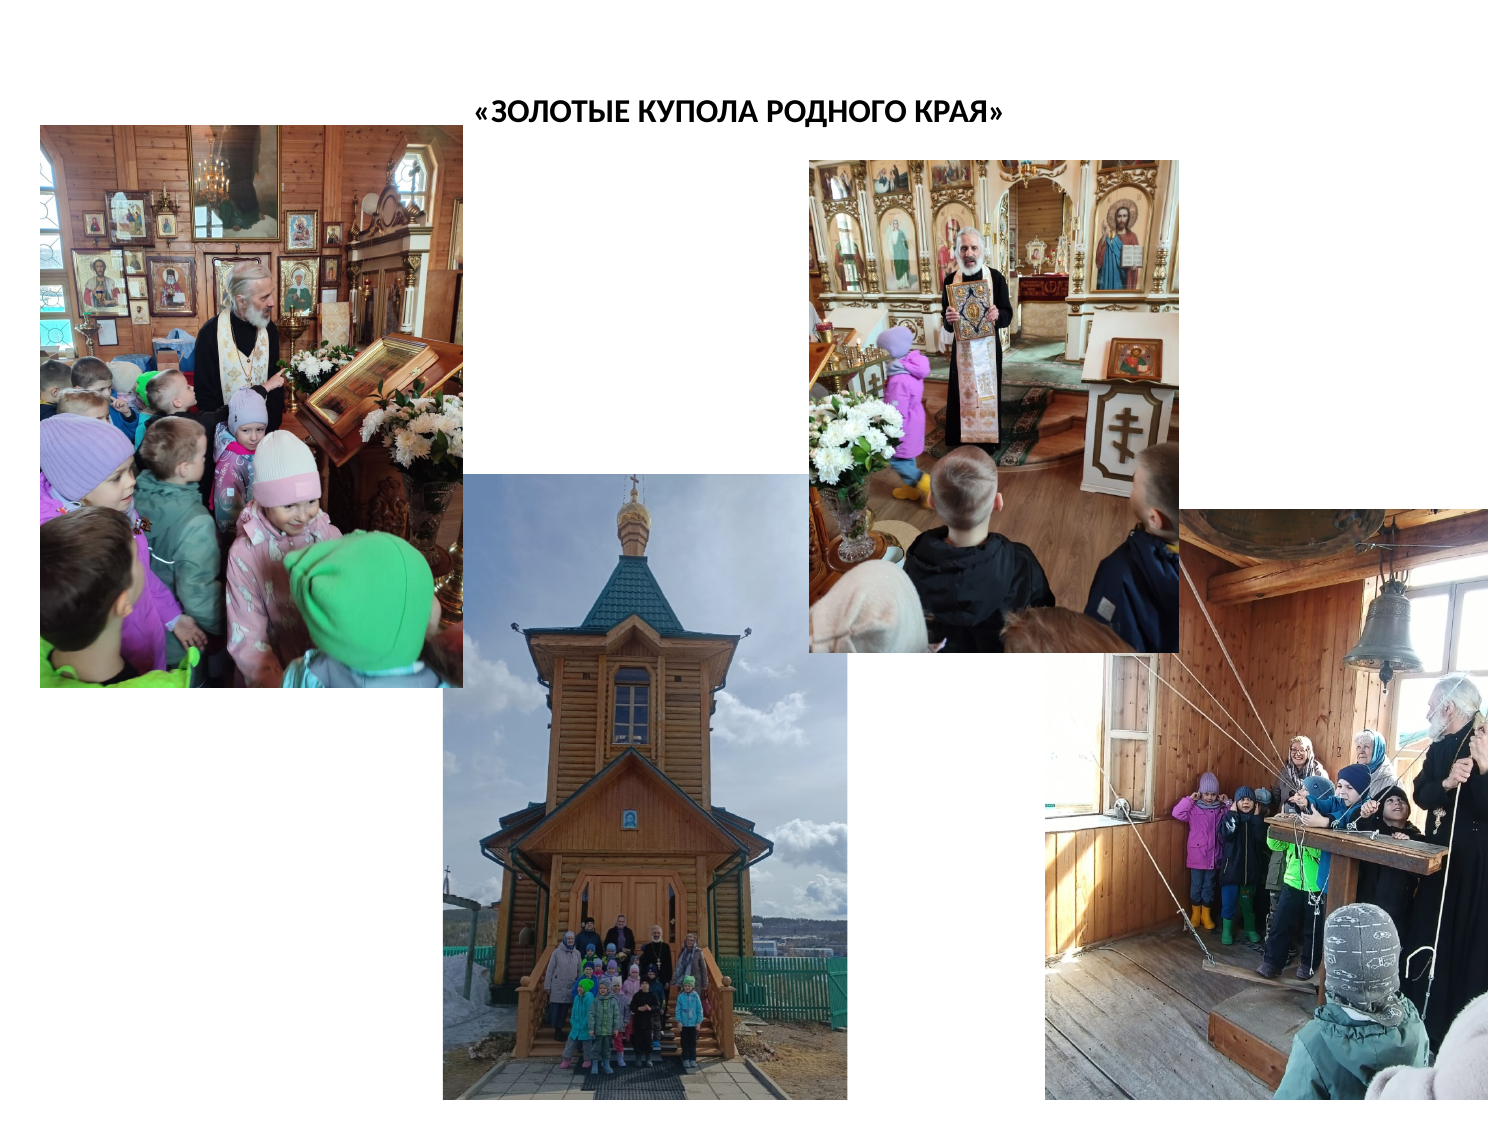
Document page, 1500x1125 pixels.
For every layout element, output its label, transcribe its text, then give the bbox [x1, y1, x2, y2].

picture [40, 125, 1489, 1100]
title «ЗОЛОТЫЕ КУПОЛА РОДНОГО КРАЯ» [64, 30, 1415, 188]
